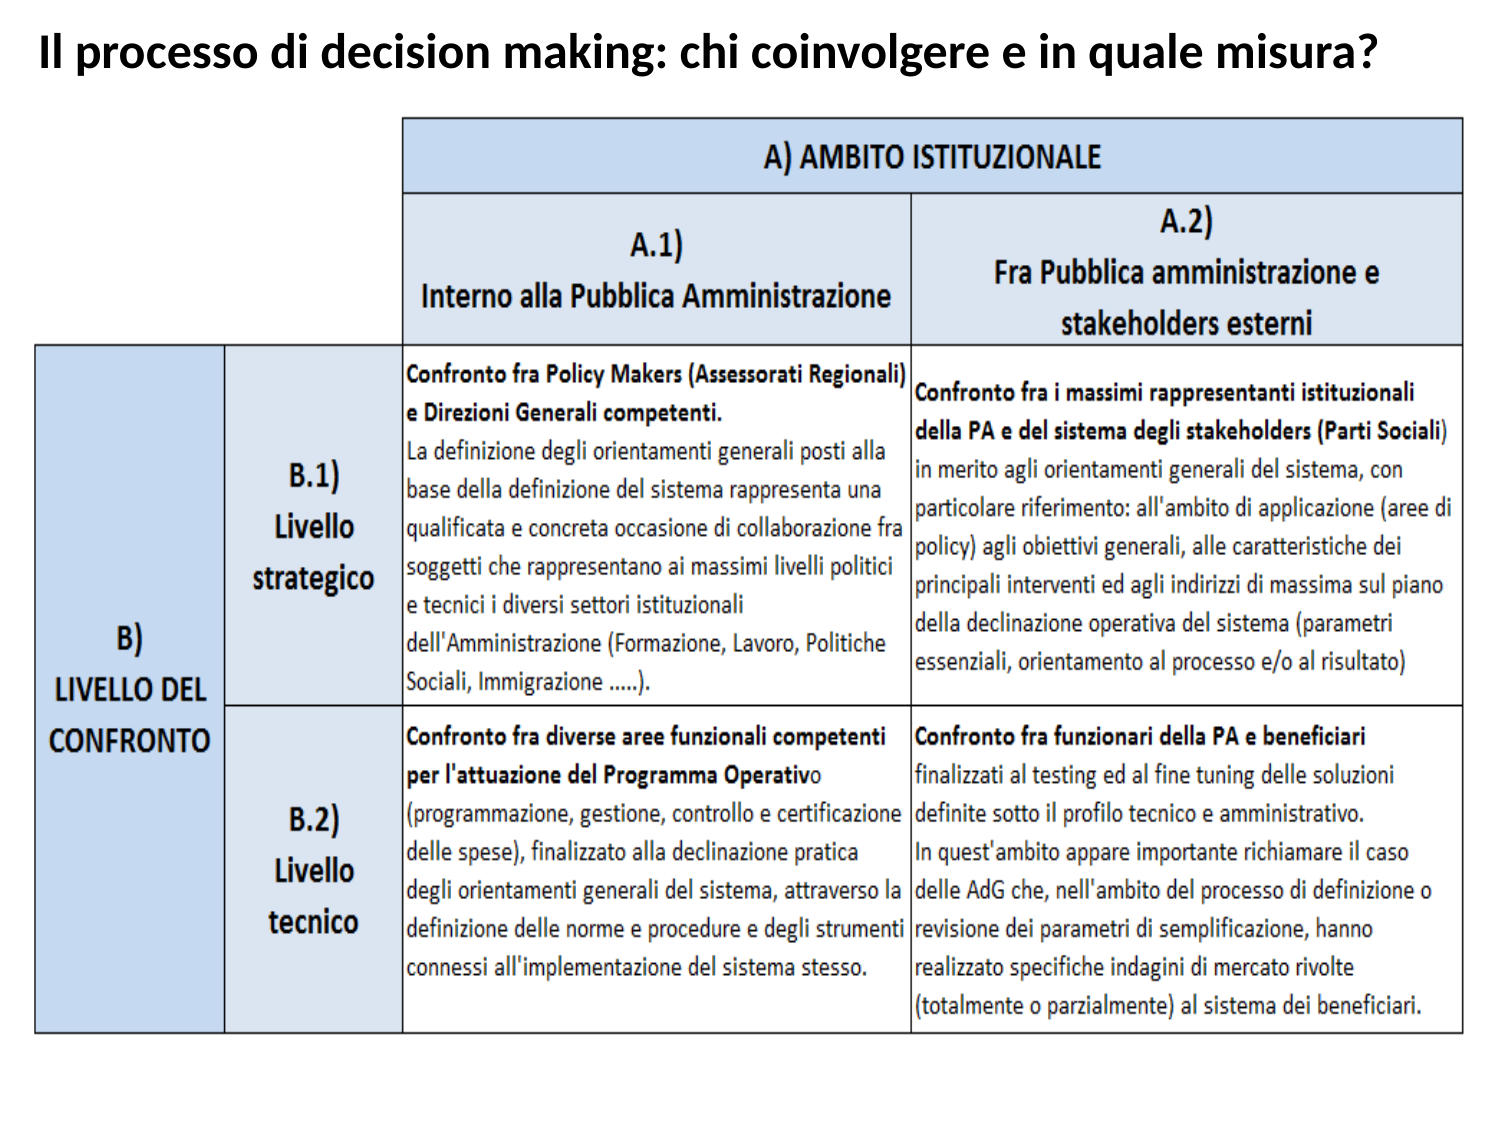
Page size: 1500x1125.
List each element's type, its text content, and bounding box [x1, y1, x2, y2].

picture [0, 81, 1500, 1071]
text_box Il processo di decision making: chi coinvolgere e in quale misura? [23, 11, 1500, 81]
